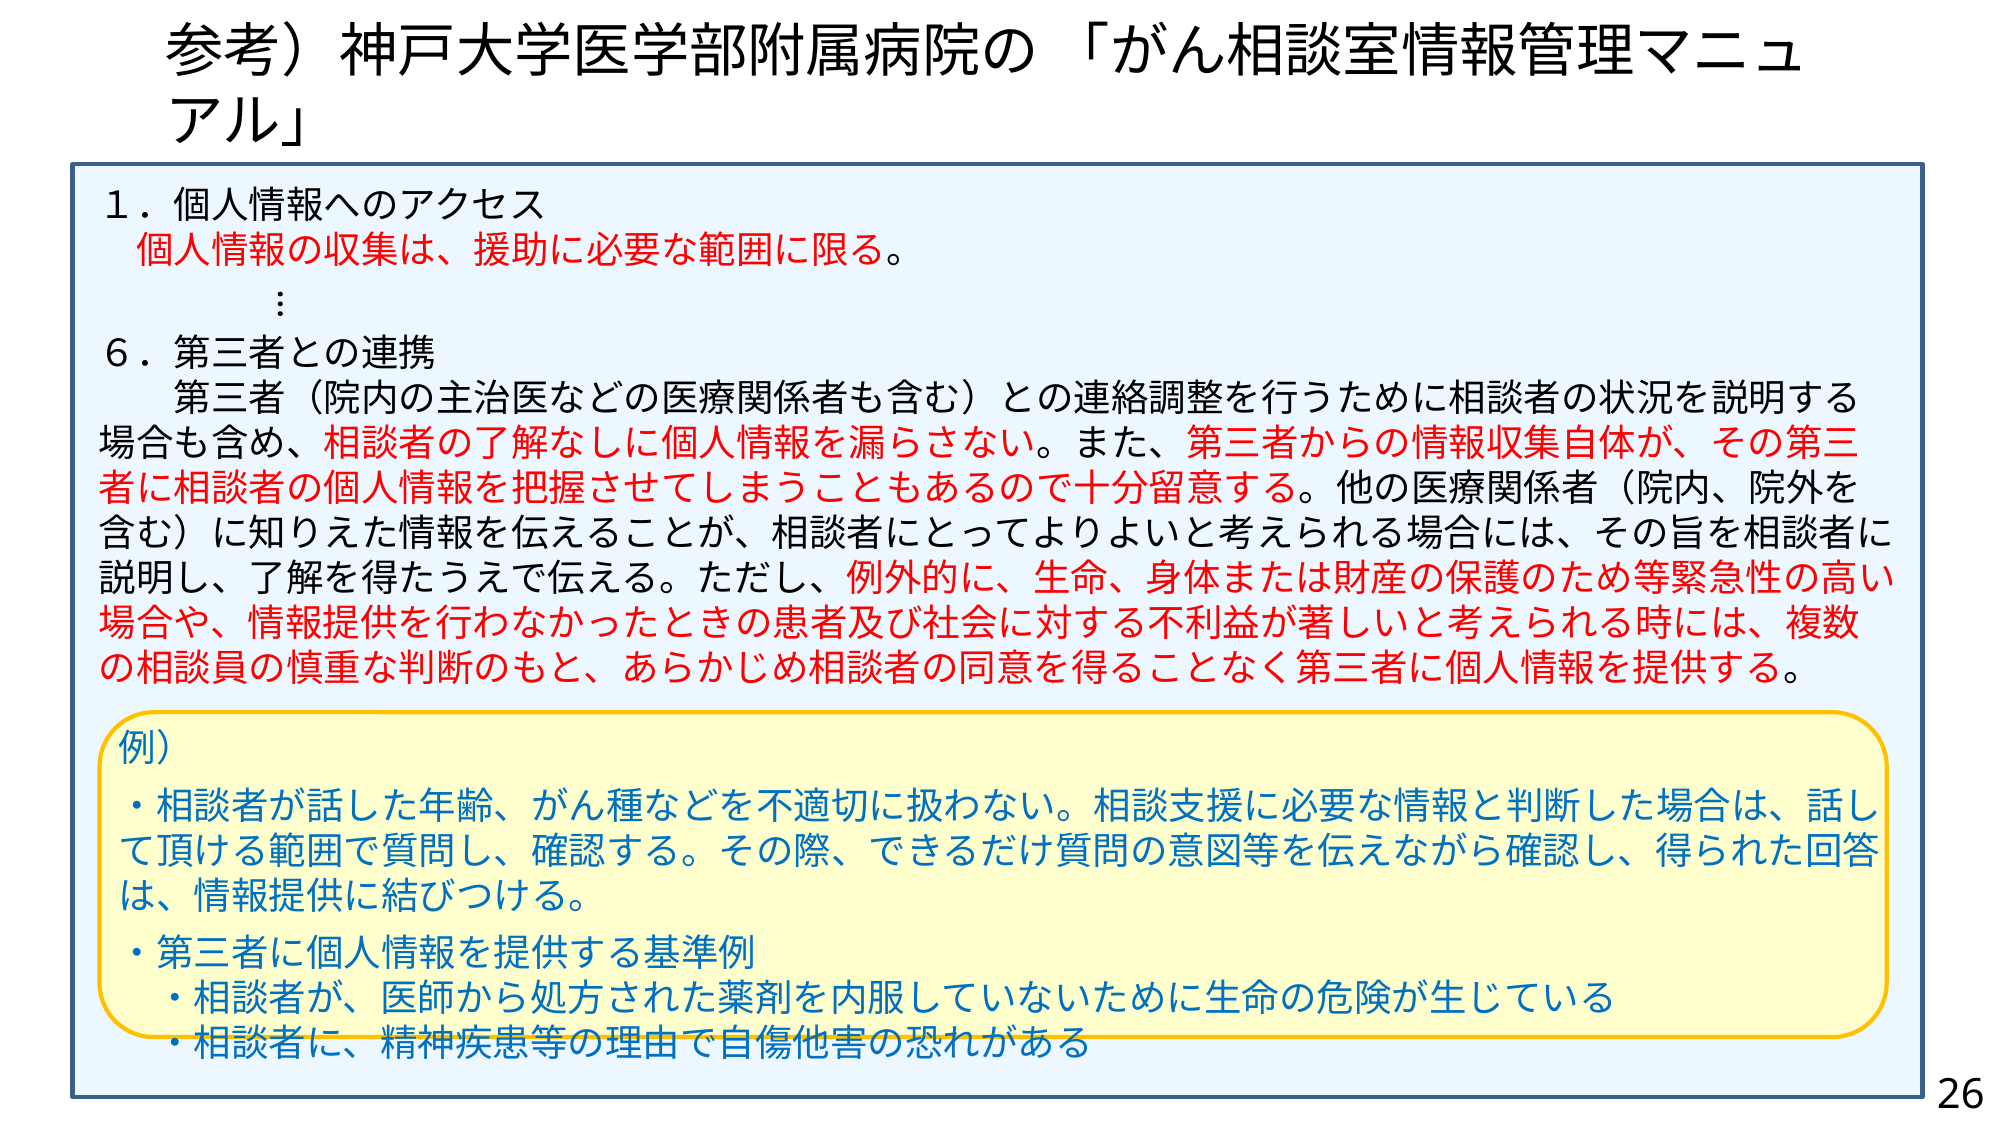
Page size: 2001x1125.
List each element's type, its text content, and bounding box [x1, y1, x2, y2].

text_box １．個人情報へのアクセス 個人情報の収集は、援助に必要な範囲に限る。 ６．第三者との連携 第三者（院内の主治医などの医療関係者も含む）との連絡調整を行うために相談者の状況を説明する場合も含め、相談者の了解なしに個人情報を漏らさない。また、第三者からの情報収集自体が、その第三者に相談者の個人情報を把握させてしまうこともあるので十分留意する。他の医療関係者（院内、院外を含む）に知りえた情報を伝えることが、相談者にとってよりよいと考えられる場合には、その旨を相談者に説明し、了解を得たうえで伝える。ただし、例外的に、生命、身体または財産の保護のため等緊急性の高い場合や、情報提供を行わなかったときの患者及び社会に対する不利益が著しいと考えられる時には、複数の相談員の慎重な判断のもと、あらかじめ相談者の同意を得ることなく第三者に個人情報を提供する。 [83, 156, 1912, 714]
text_box 例） ・相談者が話した年齢、がん種などを不適切に扱わない。相談支援に必要な情報と判断した場合は、話して頂ける範囲で質問し、確認する。その際、できるだけ質問の意図等を伝えながら確認し、得られた回答は、情報提供に結びつける。 ・第三者に個人情報を提供する基準例 ・相談者が、医師から処方された薬剤を内服していないために生命の危険が生じている ・相談者に、精神疾患等の理由で自傷他害の恐れがある [103, 716, 1896, 1072]
slide_number 26 [1533, 1065, 2000, 1125]
text_box [128, 710, 1858, 716]
text_box … [263, 274, 324, 356]
text_box [97, 742, 103, 1008]
text_box [70, 162, 1533, 1099]
title 参考）神戸大学医学部附属病院の 「がん相談室情報管理マニュアル」 [150, 1, 1849, 165]
text_box [1856, 162, 1925, 1065]
